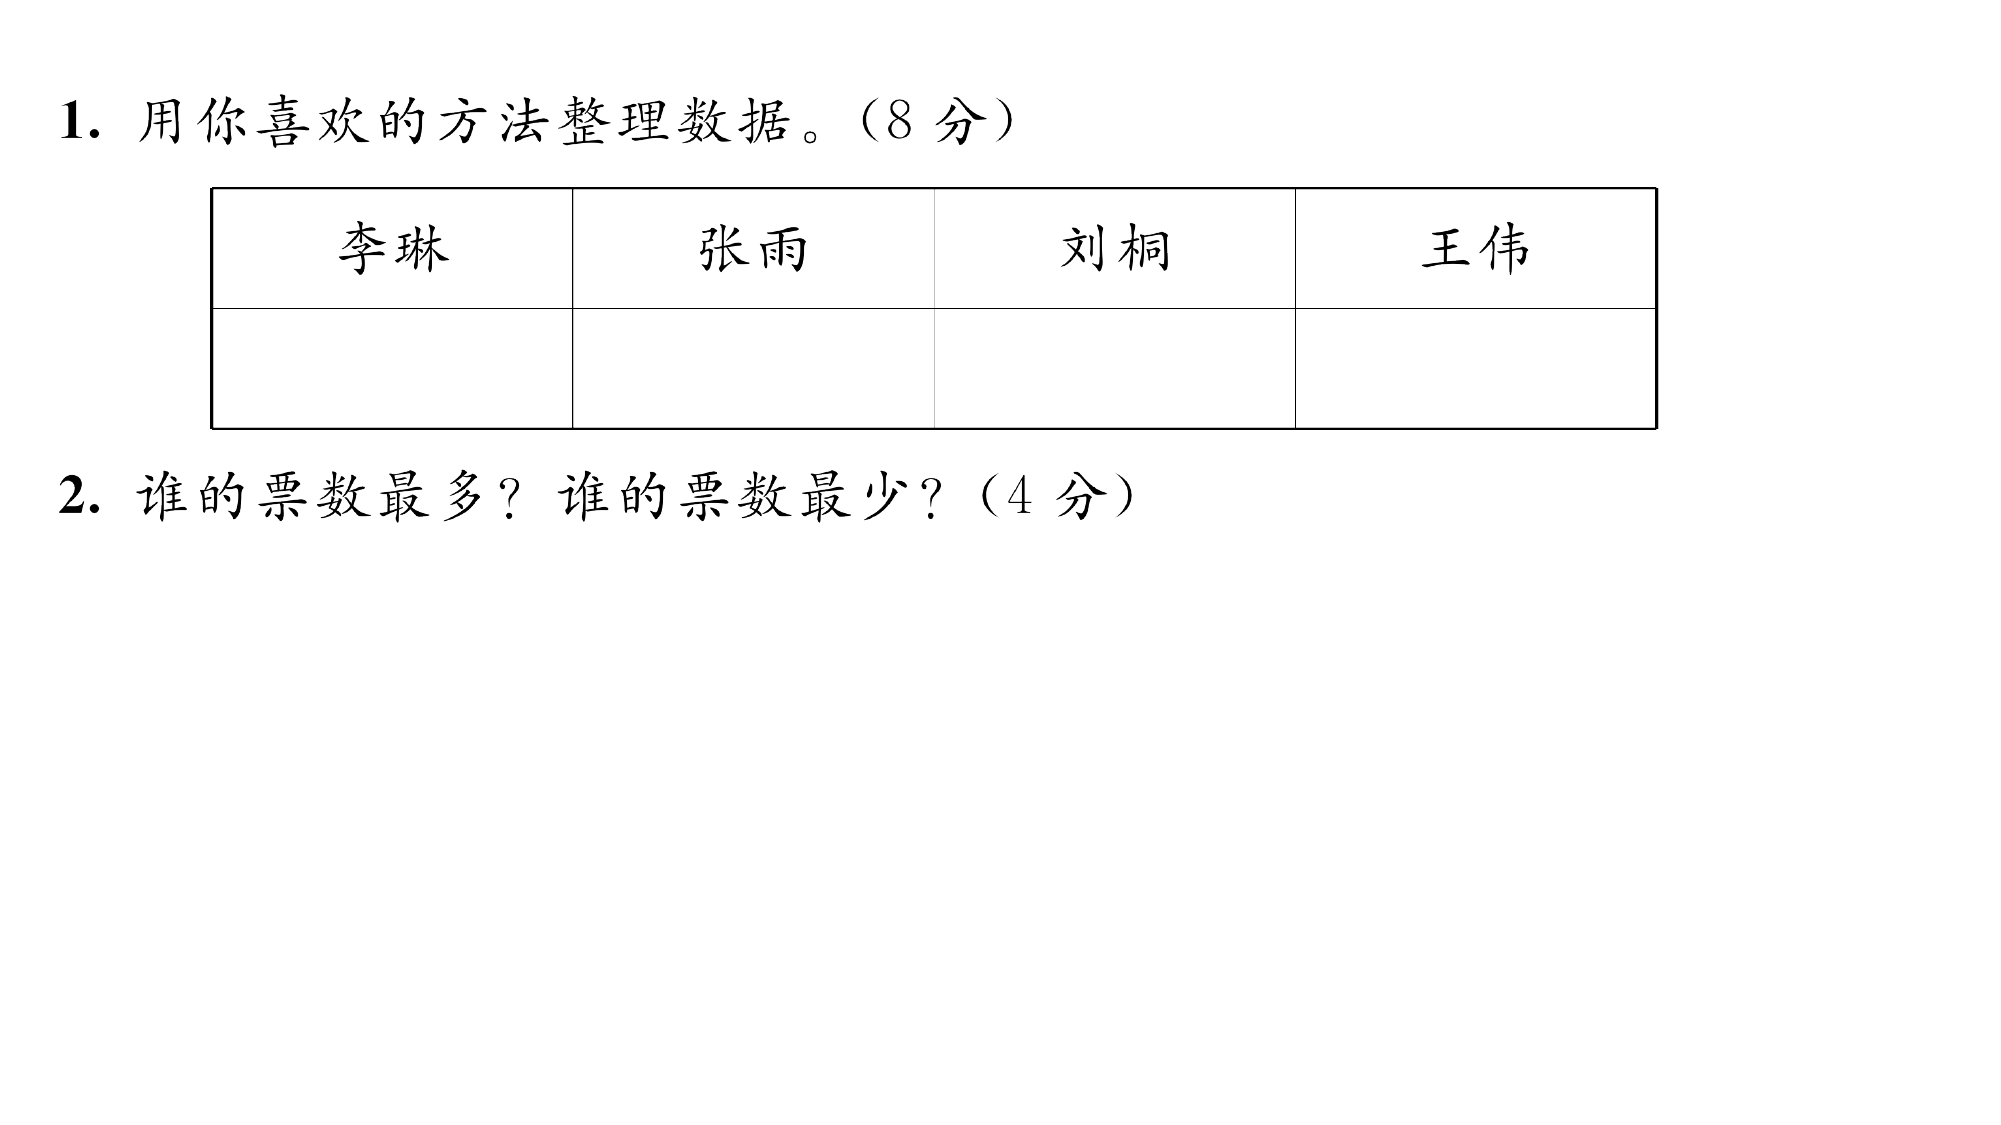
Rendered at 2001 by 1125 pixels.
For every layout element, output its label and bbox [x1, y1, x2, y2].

picture [54, 78, 1945, 639]
